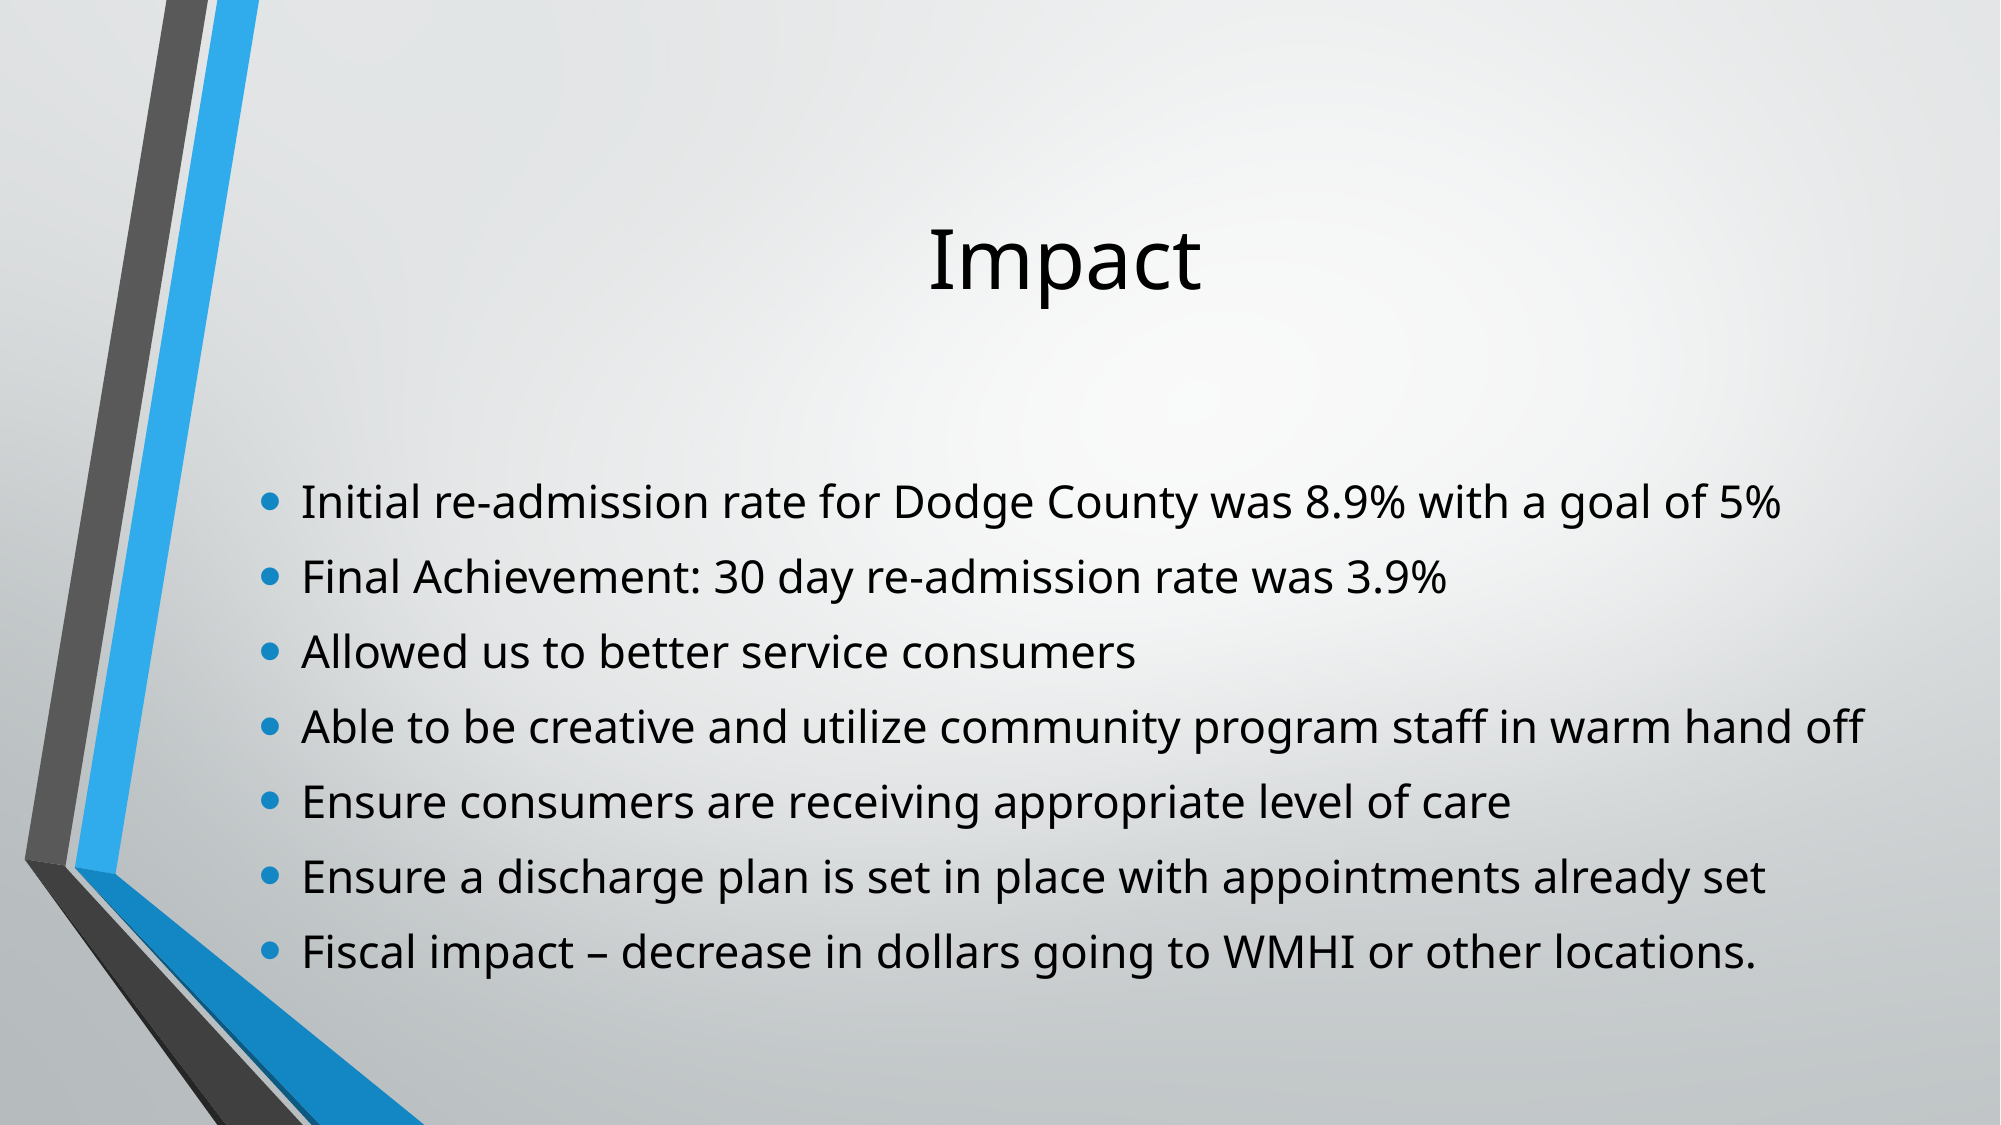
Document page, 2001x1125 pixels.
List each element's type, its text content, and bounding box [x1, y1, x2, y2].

list Initial re-admission rate for Dodge County was 8.9% with a goal of 5% Final Achievement: 30 day re-admission rate was 3.9% Allowed us to better service consumers Able to be creative and utilize community program staff in warm hand off Ensure consumers are receiving appropriate level of care Ensure a discharge plan is set in place with appointments already set Fiscal impact – decrease in dollars going to WMHI or other locations. [243, 381, 1887, 1070]
title Impact [243, 112, 1887, 381]
